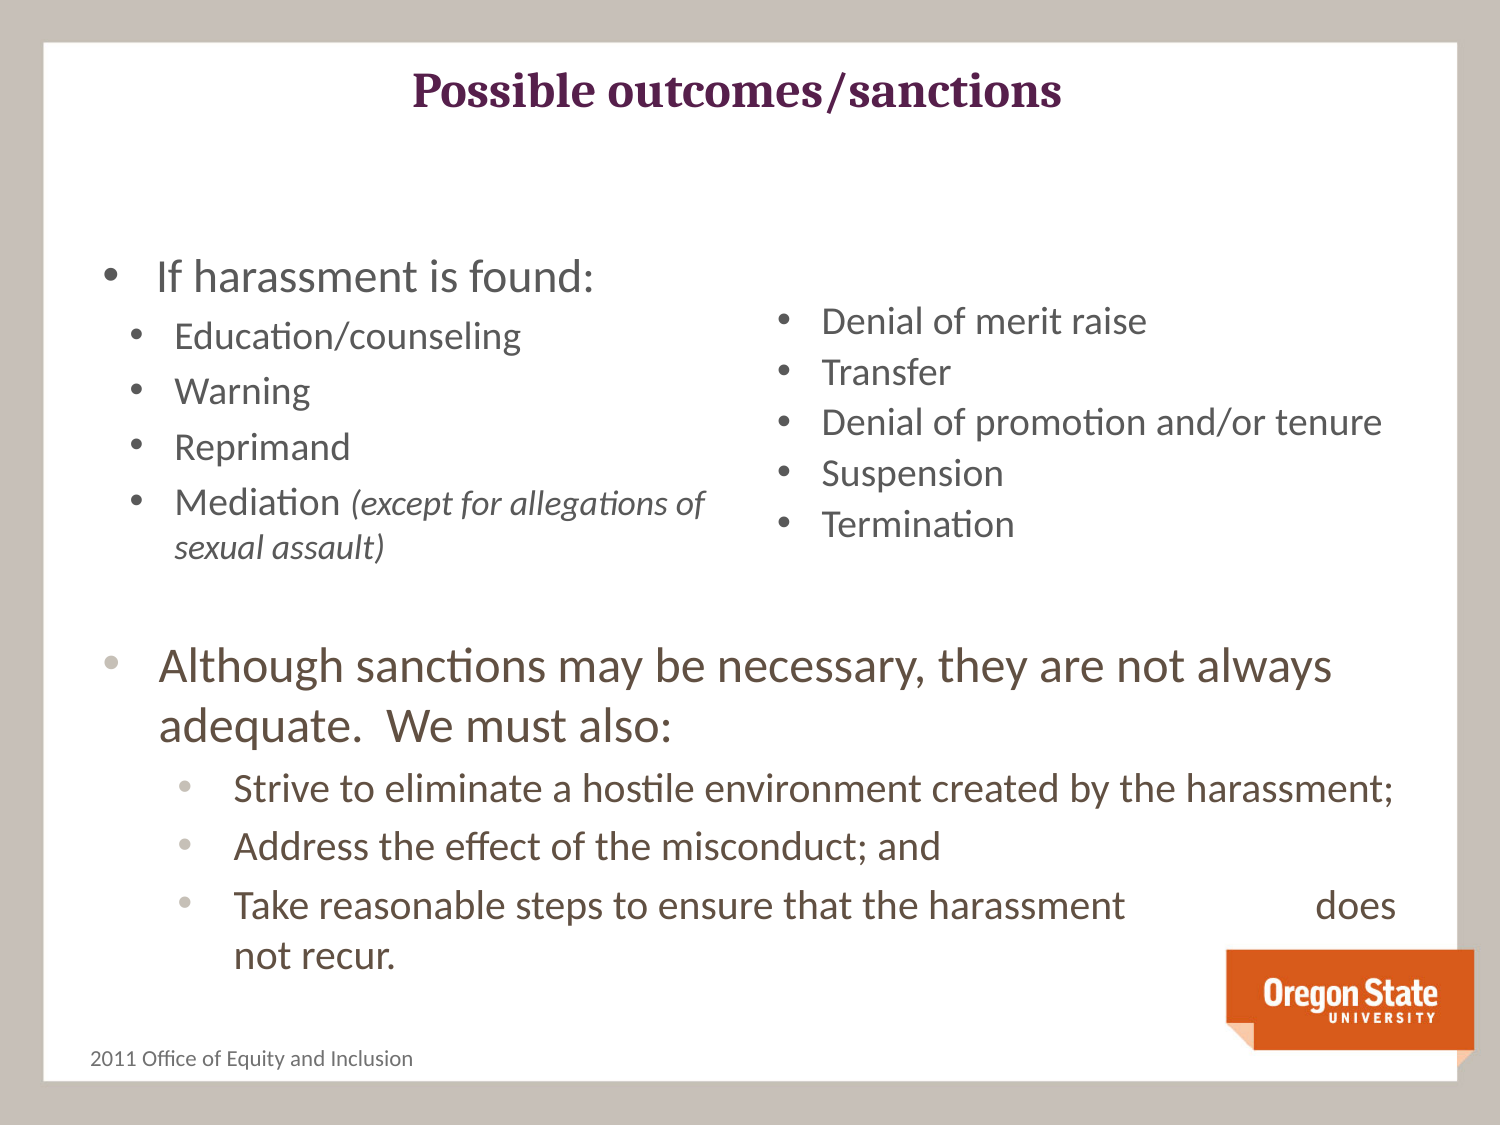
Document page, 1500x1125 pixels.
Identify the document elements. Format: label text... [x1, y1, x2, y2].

footer 2011 Office of Equity and Inclusion [75, 1042, 550, 1073]
title Possible outcomes/sanctions [49, 49, 1426, 201]
list If harassment is found: Education/counseling Warning Reprimand Mediation (except for allegations of sexual assault) Denial of merit raise Transfer Denial of promotion and/or tenure Suspension Termination [87, 237, 1413, 624]
text_box Although sanctions may be necessary, they are not always adequate. We must also: Strive to eliminate a hostile environment created by the harassment; Address the effect of the misconduct; and Take reasonable steps to ensure that the harassment does not recur. [87, 624, 1413, 1100]
picture [0, 0, 1500, 1125]
